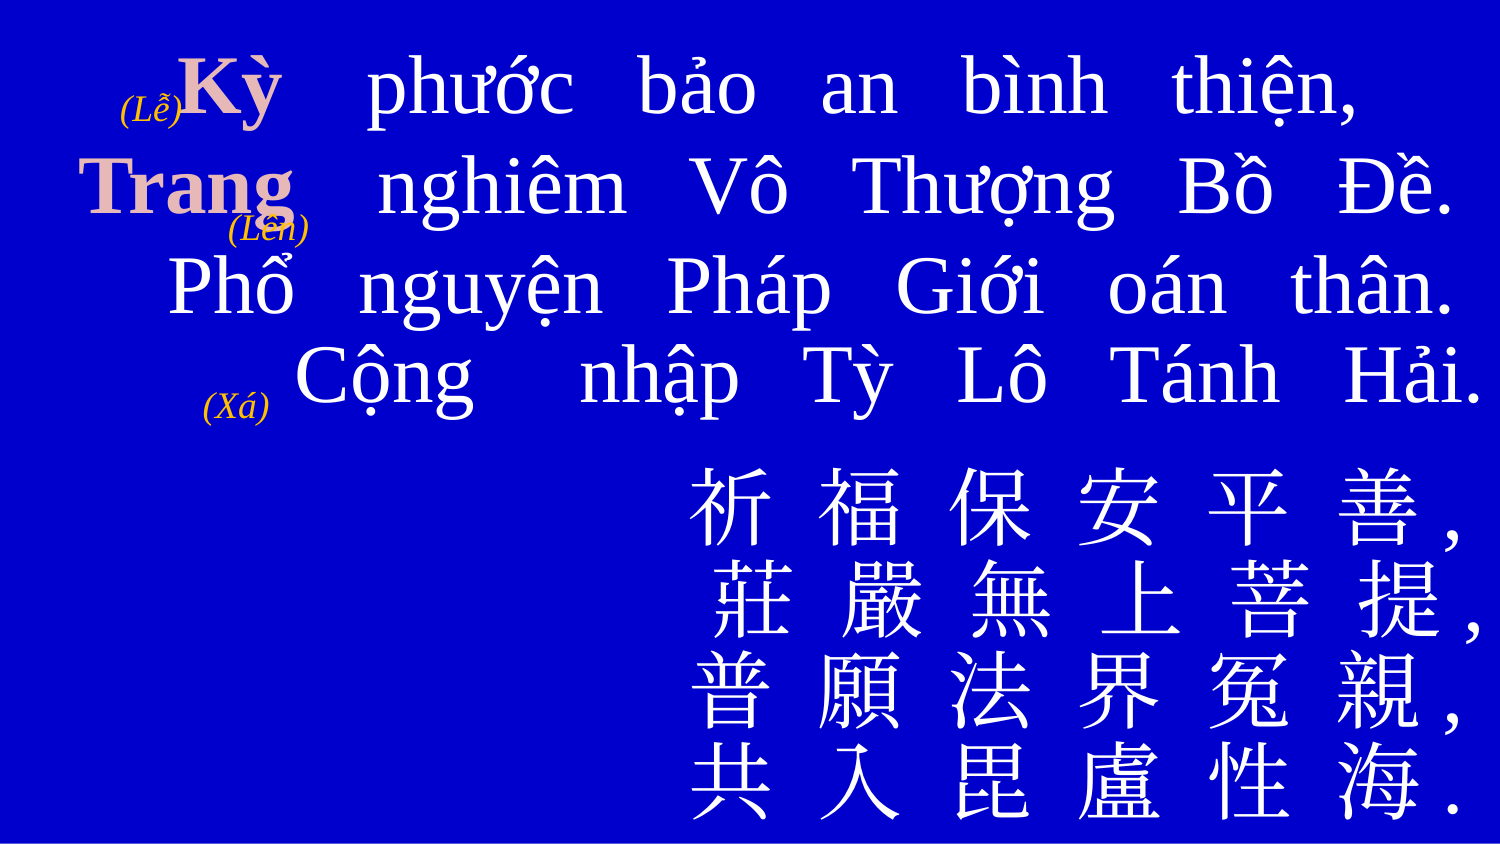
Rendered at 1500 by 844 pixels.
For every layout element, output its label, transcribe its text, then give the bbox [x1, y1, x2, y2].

text_box (Lên) [213, 195, 325, 255]
text_box (Lễ) [105, 76, 198, 137]
text_box (Xá) [187, 374, 285, 434]
list Kỳ phước bảo an bình thiện, Trang nghiêm Vô Thượng Bồ Đề. Phổ nguyện Pháp Giới oán thân. Cộng nhập Tỳ Lô Tánh Hải. 祈 福 保 安 平 善, 莊 嚴 無 上 菩 提, 普 願 法 界 冤 親, 共 入 毘 盧 性 海. [0, 0, 1500, 844]
